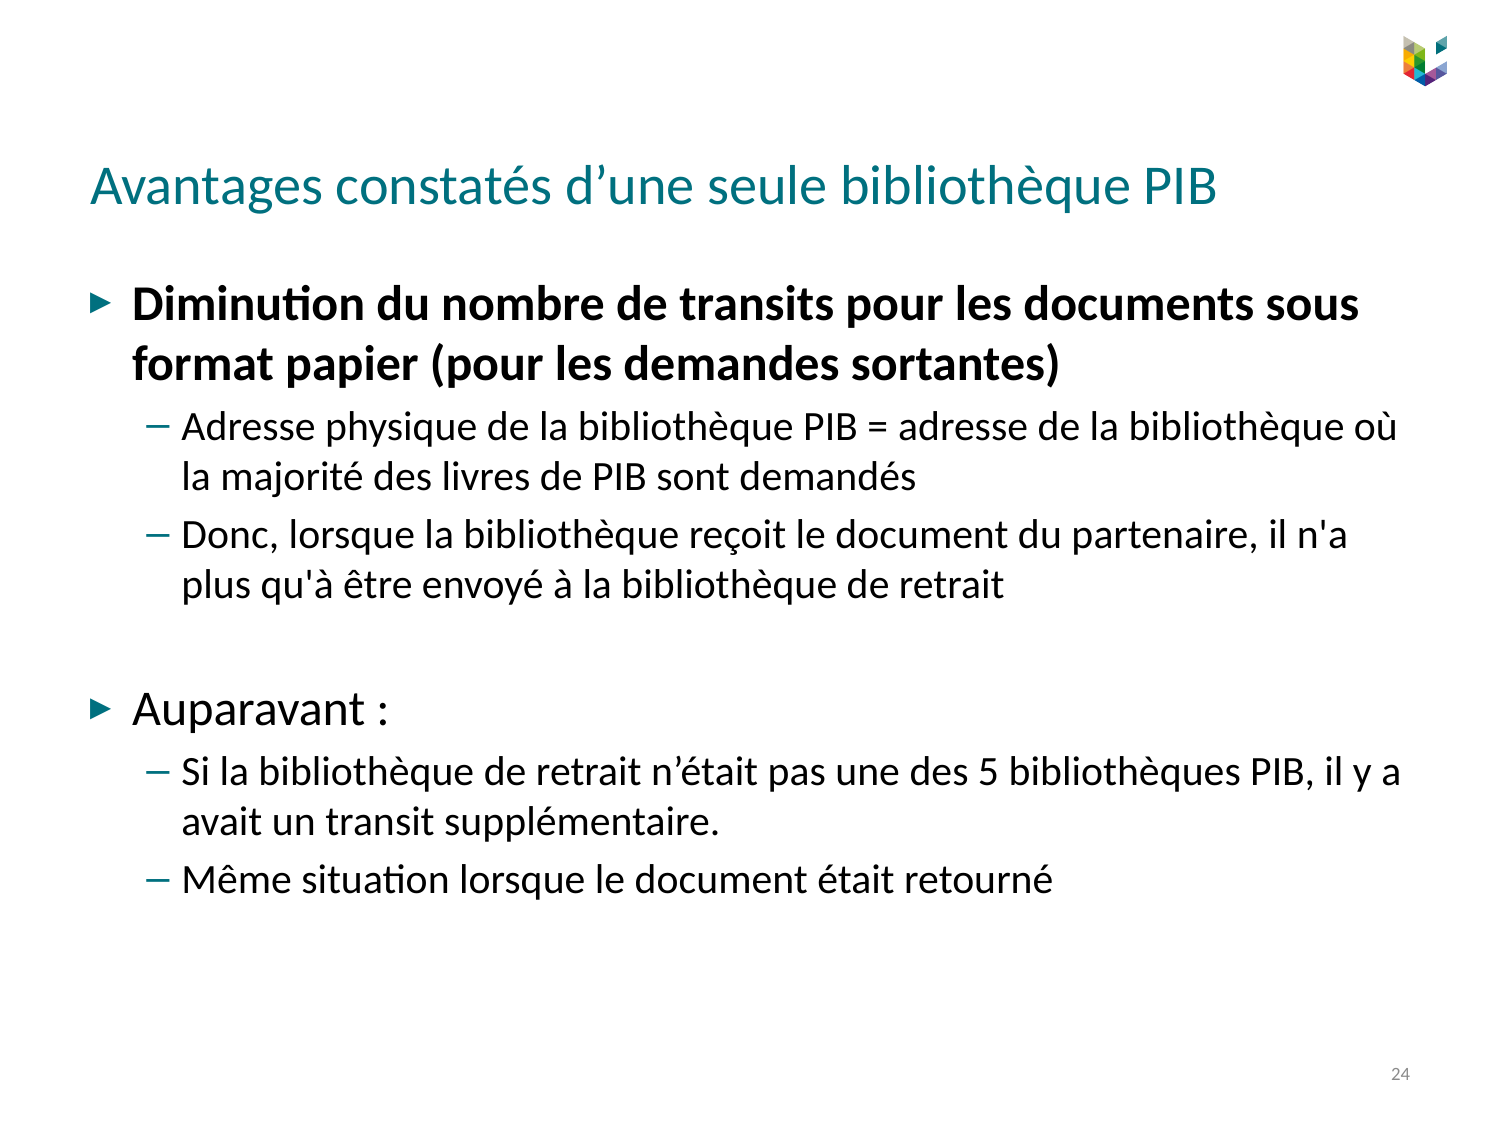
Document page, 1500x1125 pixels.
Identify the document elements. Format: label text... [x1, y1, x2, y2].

picture [1384, 16, 1466, 106]
list Diminution du nombre de transits pour les documents sous format papier (pour les demandes sortantes) Adresse physique de la bibliothèque PIB = adresse de la bibliothèque où la majorité des livres de PIB sont demandés Donc, lorsque la bibliothèque reçoit le document du partenaire, il n'a plus qu'à être envoyé à la bibliothèque de retrait Auparavant : Si la bibliothèque de retrait n’était pas une des 5 bibliothèques PIB, il y a avait un transit supplémentaire. Même situation lorsque le document était retourné [75, 262, 1425, 1005]
title Avantages constatés d’une seule bibliothèque PIB [75, 130, 1425, 233]
slide_number 24 [1074, 1042, 1425, 1103]
